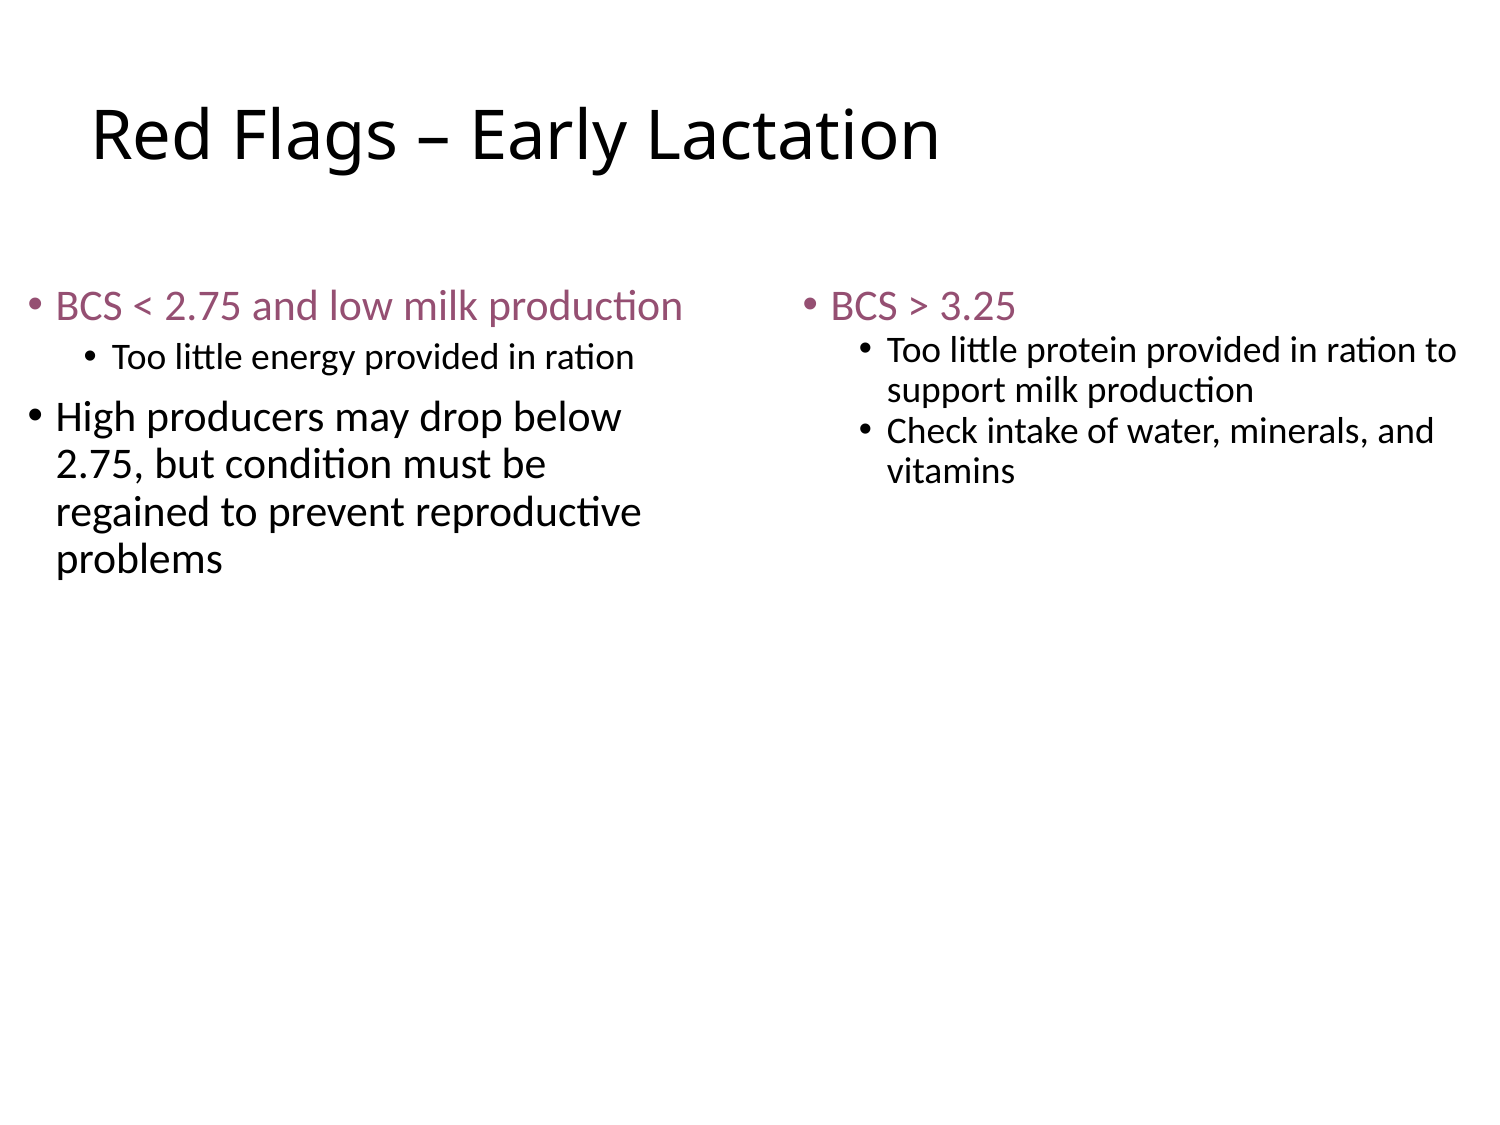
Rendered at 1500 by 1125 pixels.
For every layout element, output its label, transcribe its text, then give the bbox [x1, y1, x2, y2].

title Red Flags – Early Lactation [75, 24, 1425, 250]
list BCS > 3.25 Too little protein provided in ration to support milk production Check intake of water, minerals, and vitamins [787, 275, 1488, 1125]
list BCS < 2.75 and low milk production Too little energy provided in ration High producers may drop below 2.75, but condition must be regained to prevent reproductive problems [12, 275, 713, 1125]
